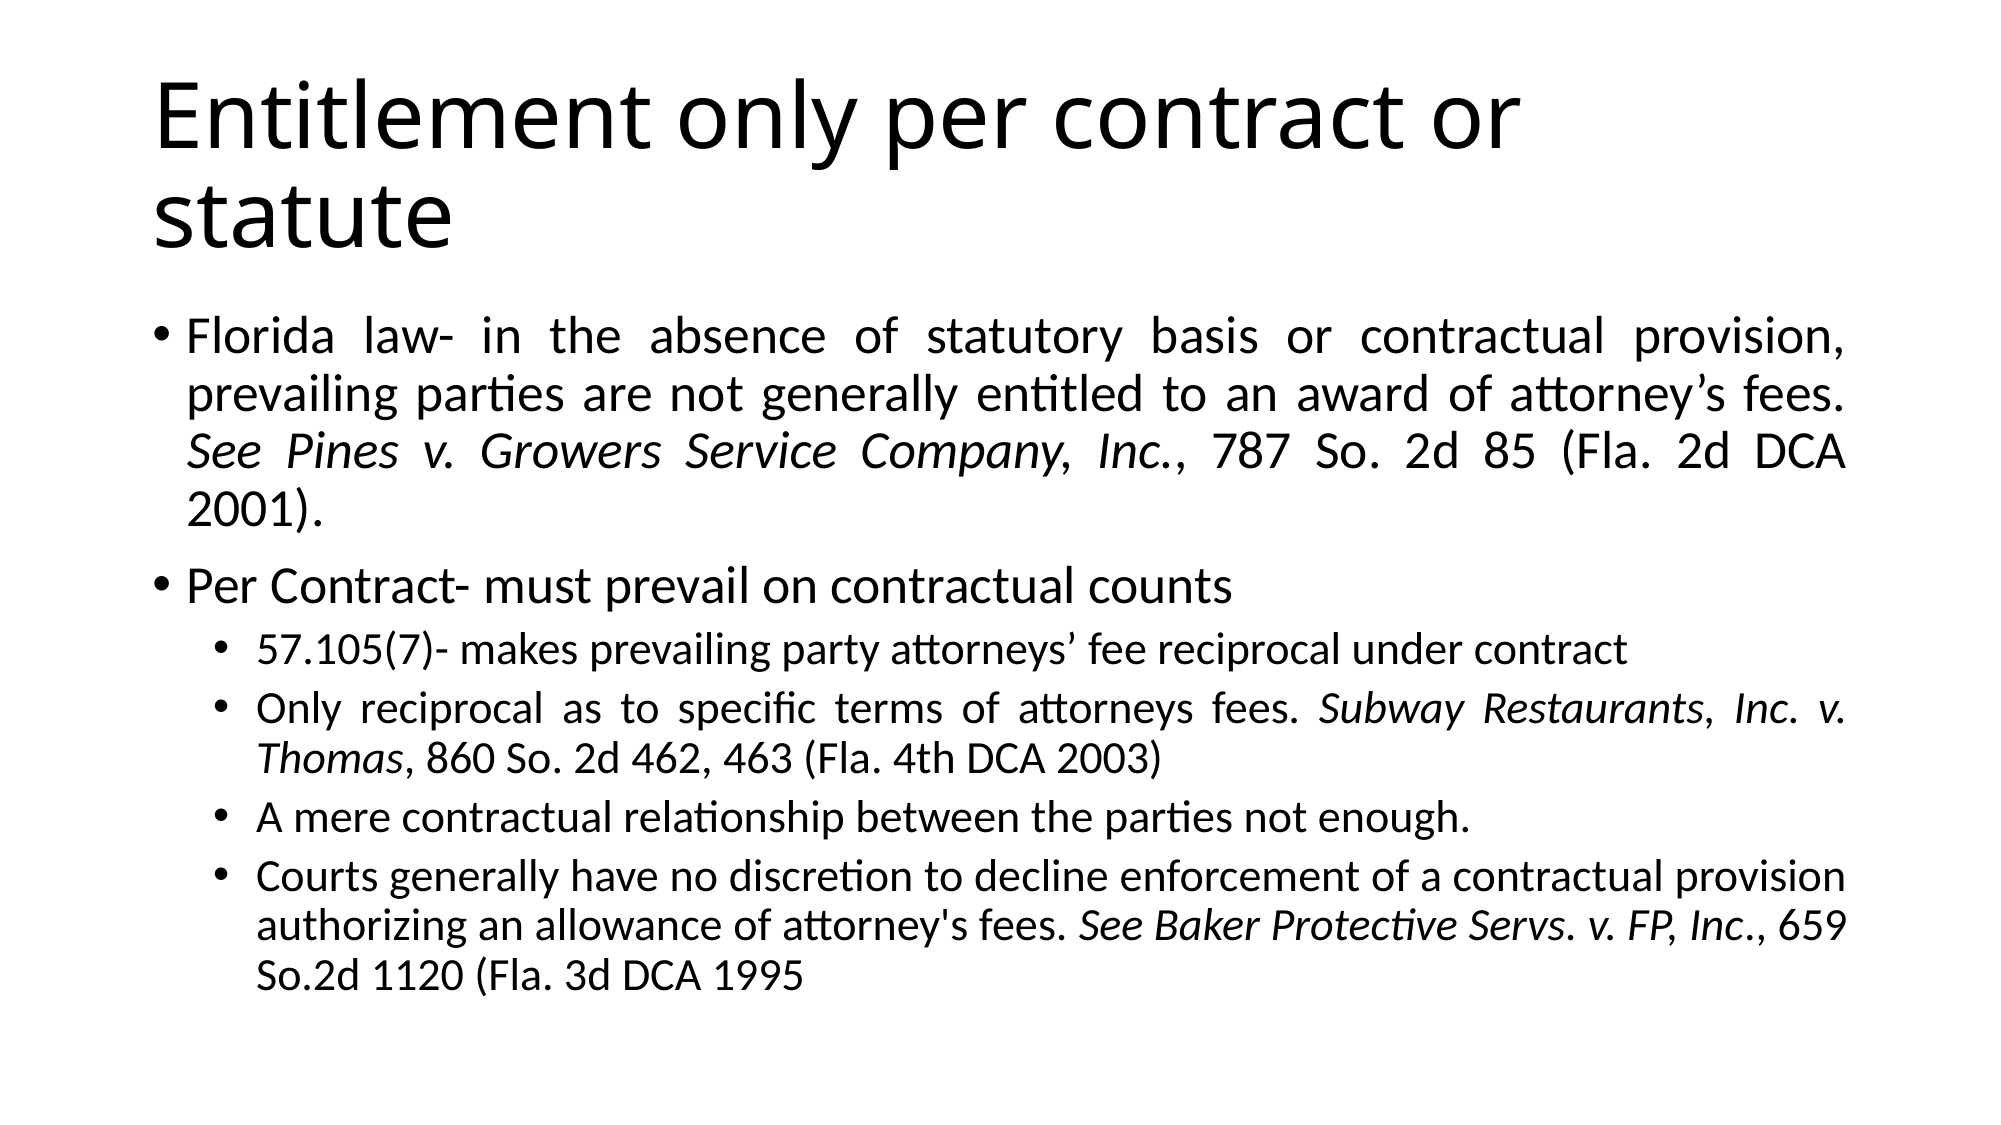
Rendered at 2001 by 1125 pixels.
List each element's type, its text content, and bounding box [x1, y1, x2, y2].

title Entitlement only per contract or statute [137, 59, 1863, 278]
list Florida law- in the absence of statutory basis or contractual provision, prevailing parties are not generally entitled to an award of attorney’s fees. See Pines v. Growers Service Company, Inc., 787 So. 2d 85 (Fla. 2d DCA 2001). Per Contract- must prevail on contractual counts 57.105(7)- makes prevailing party attorneys’ fee reciprocal under contract Only reciprocal as to specific terms of attorneys fees. Subway Restaurants, Inc. v. Thomas, 860 So. 2d 462, 463 (Fla. 4th DCA 2003) A mere contractual relationship between the parties not enough. Courts generally have no discretion to decline enforcement of a contractual provision authorizing an allowance of attorney's fees. See Baker Protective Servs. v. FP, Inc., 659 So.2d 1120 (Fla. 3d DCA 1995 [137, 299, 1863, 1014]
